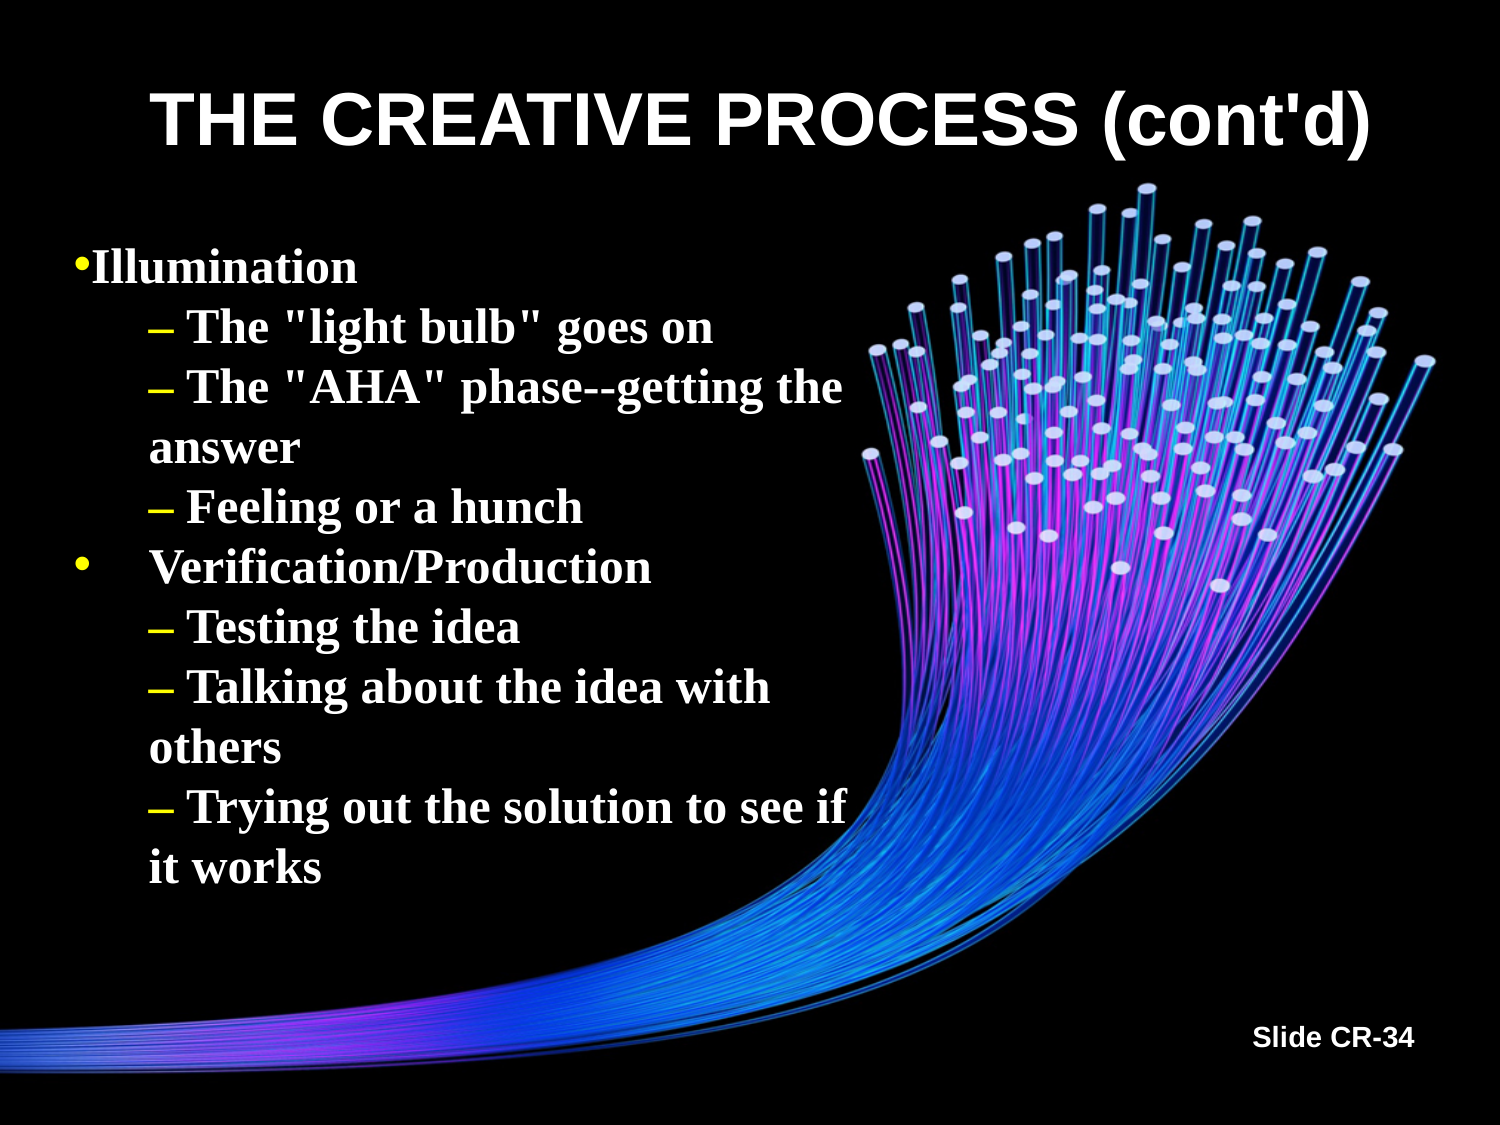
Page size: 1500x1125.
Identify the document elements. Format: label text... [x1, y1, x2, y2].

title THE CREATIVE PROCESS (cont'd) [54, 21, 1470, 164]
picture [0, 165, 1480, 1093]
